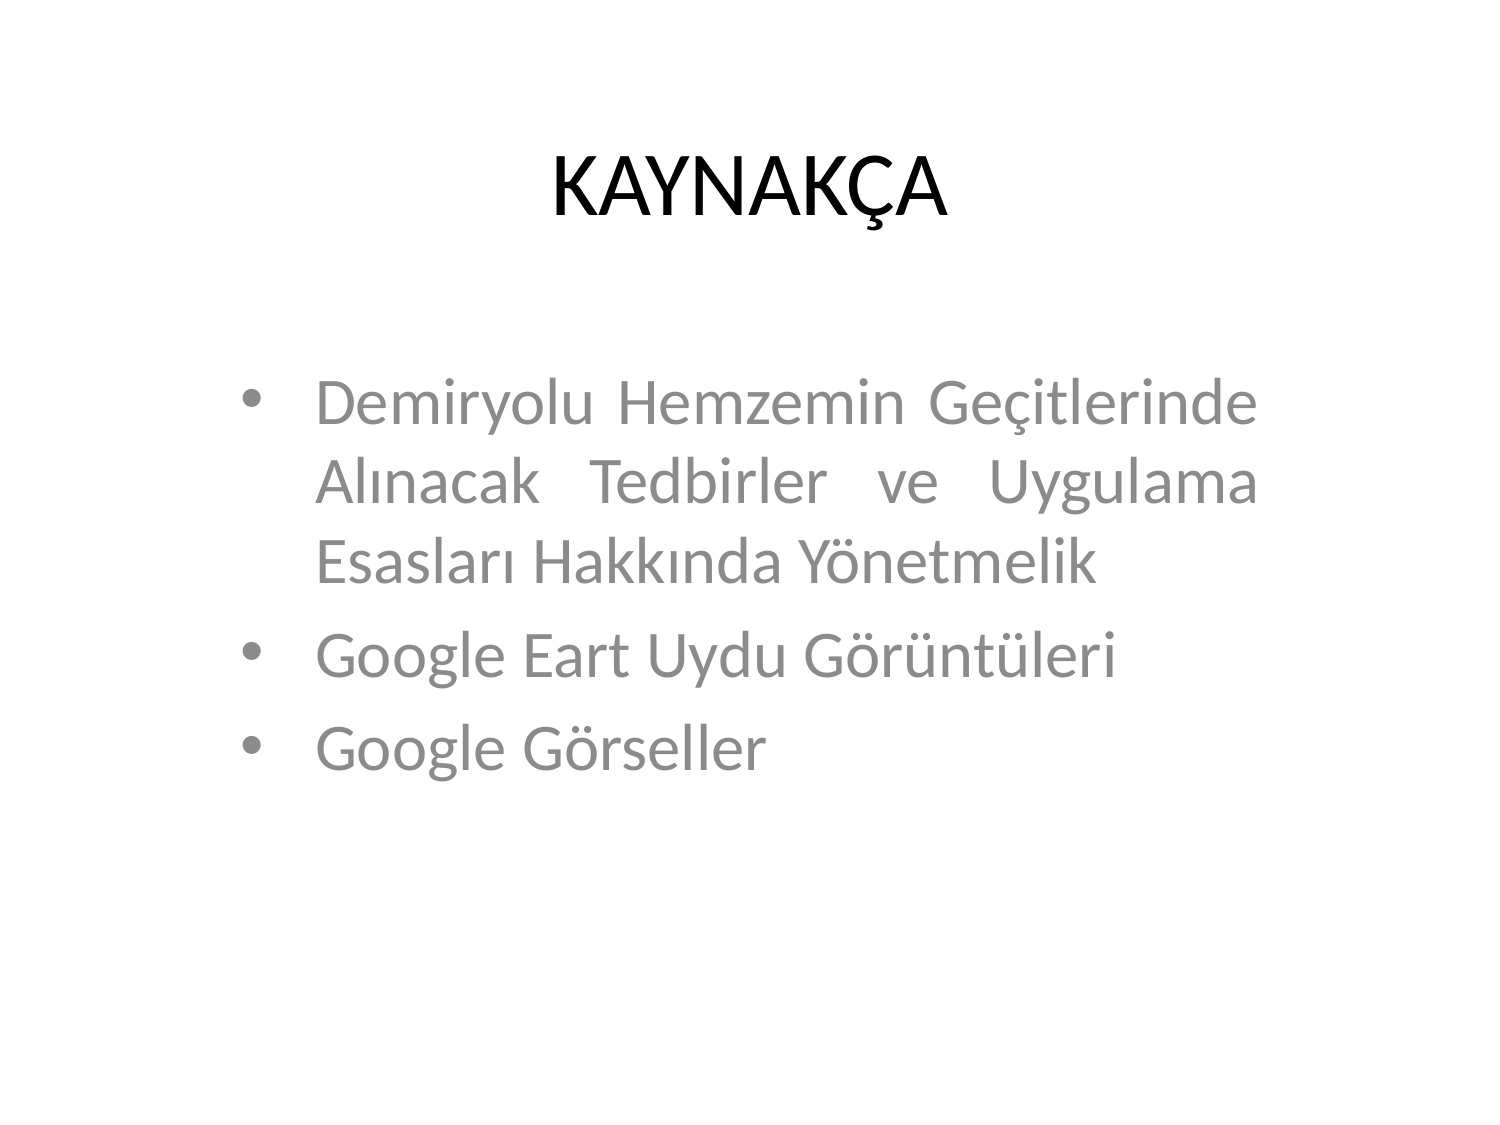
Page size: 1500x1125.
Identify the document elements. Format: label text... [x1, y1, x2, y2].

title KAYNAKÇA [112, 42, 1388, 315]
subtitle Demiryolu Hemzemin Geçitlerinde Alınacak Tedbirler ve Uygulama Esasları Hakkında Yönetmelik Google Eart Uydu Görüntüleri Google Görseller [225, 349, 1275, 1012]
